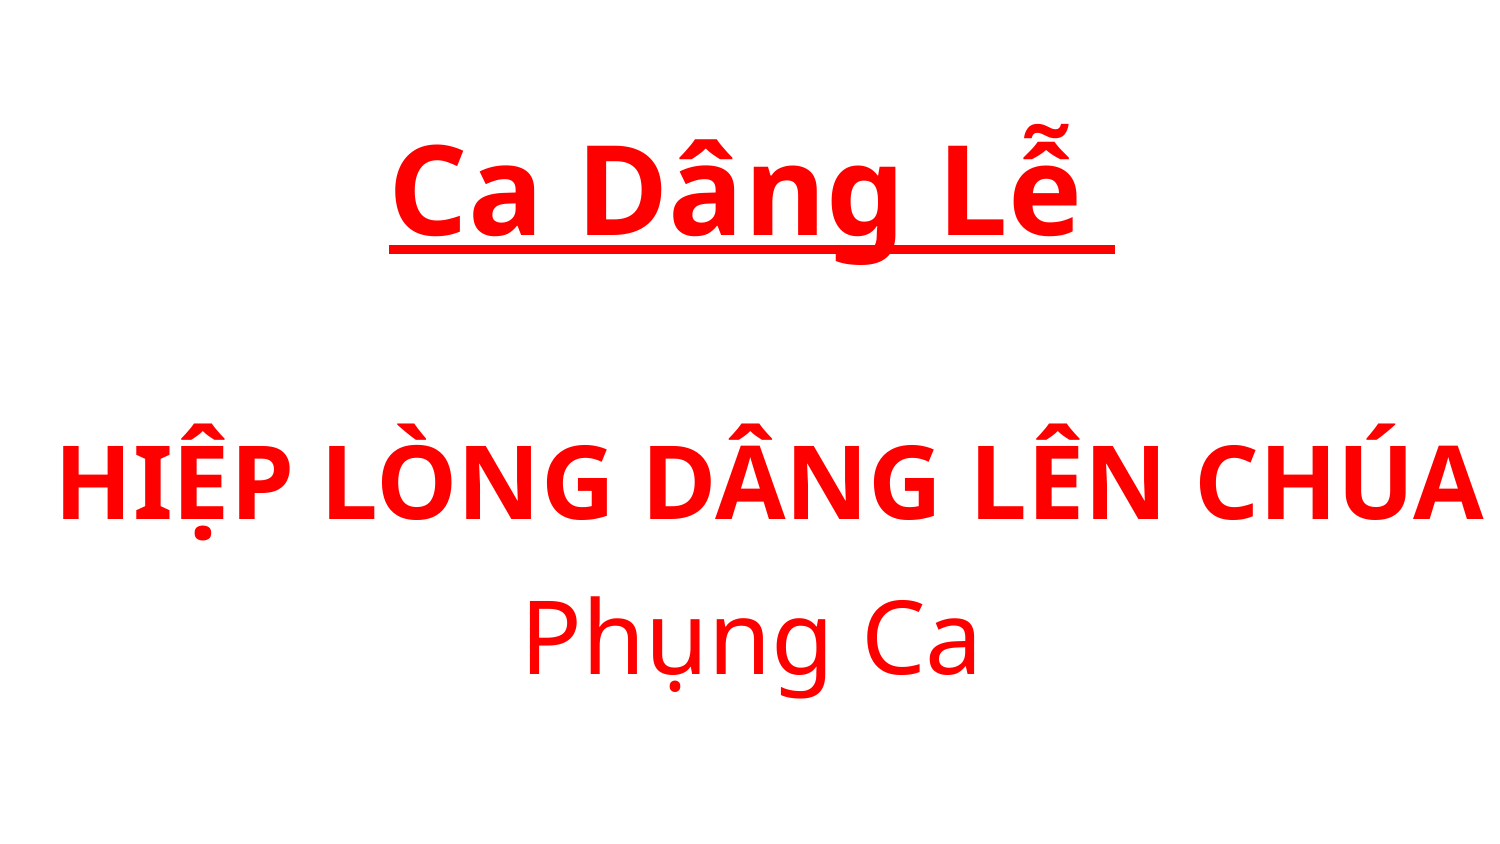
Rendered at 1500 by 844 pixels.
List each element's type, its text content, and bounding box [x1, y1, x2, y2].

list Ca Dâng Lễ HIỆP LÒNG DÂNG LÊN CHÚA Phụng Ca [0, 0, 1500, 844]
